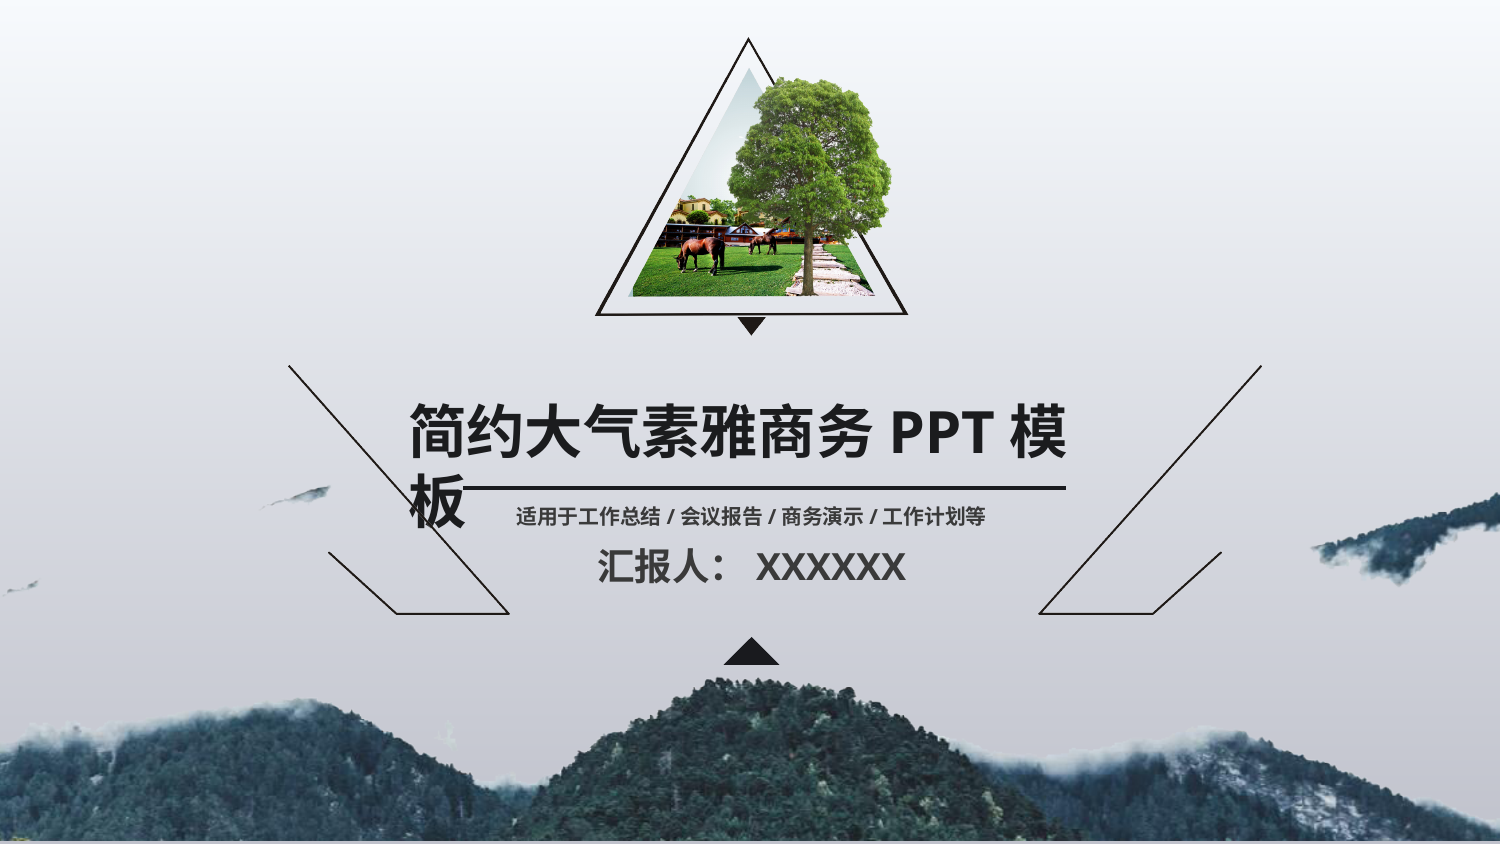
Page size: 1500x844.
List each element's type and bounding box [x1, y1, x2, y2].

picture [0, 345, 1500, 841]
picture [593, 35, 910, 337]
